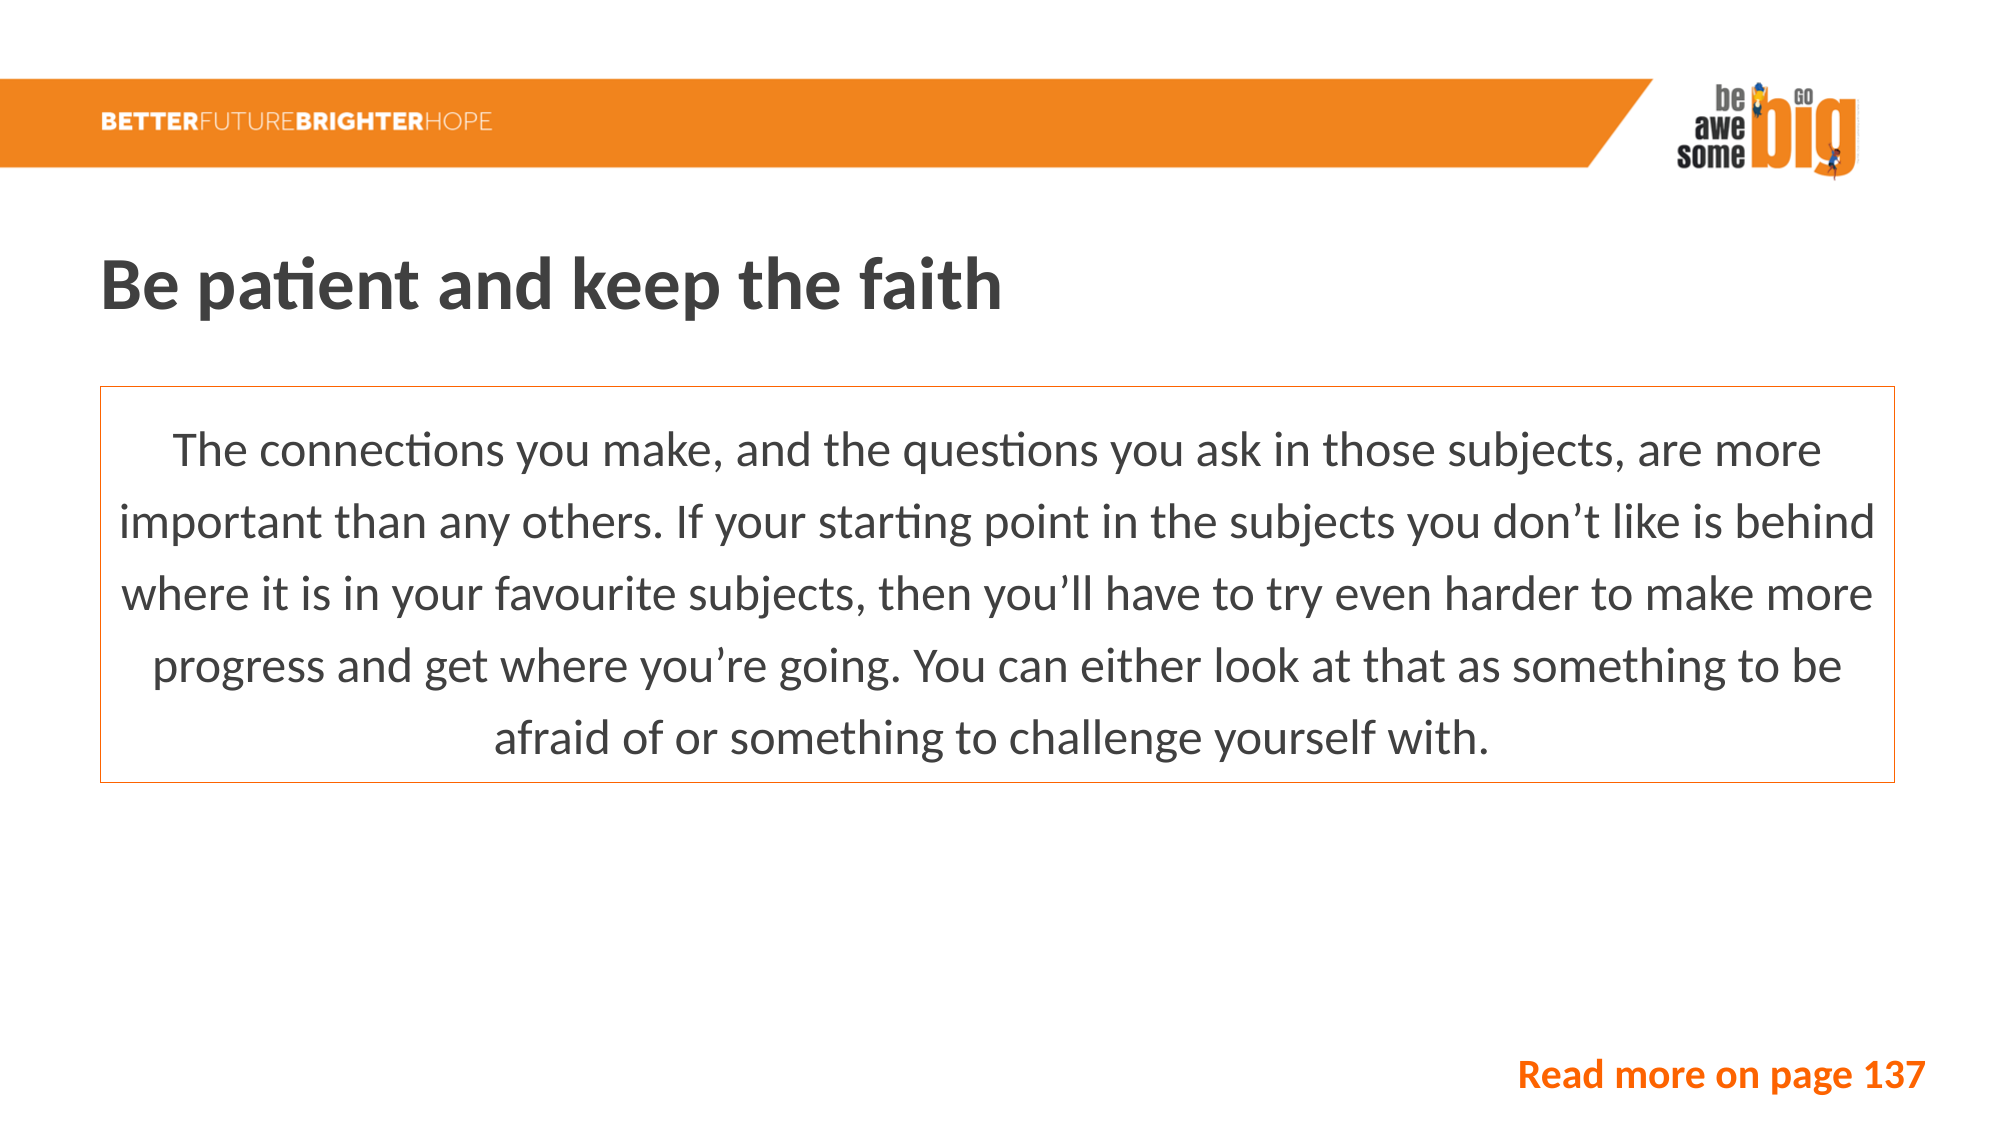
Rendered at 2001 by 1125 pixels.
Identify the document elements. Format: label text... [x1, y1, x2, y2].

text_box Read more on page 137 [1219, 1039, 1942, 1105]
text_box The connections you make, and the questions you ask in those subjects, are more important than any others. If your starting point in the subjects you don’t like is behind where it is in your favourite subjects, then you’ll have to try even harder to make more progress and get where you’re going. You can either look at that as something to be afraid of or something to challenge yourself with. [100, 386, 1895, 783]
picture [0, 0, 2000, 1125]
text_box Be patient and keep the faith [85, 227, 1020, 333]
